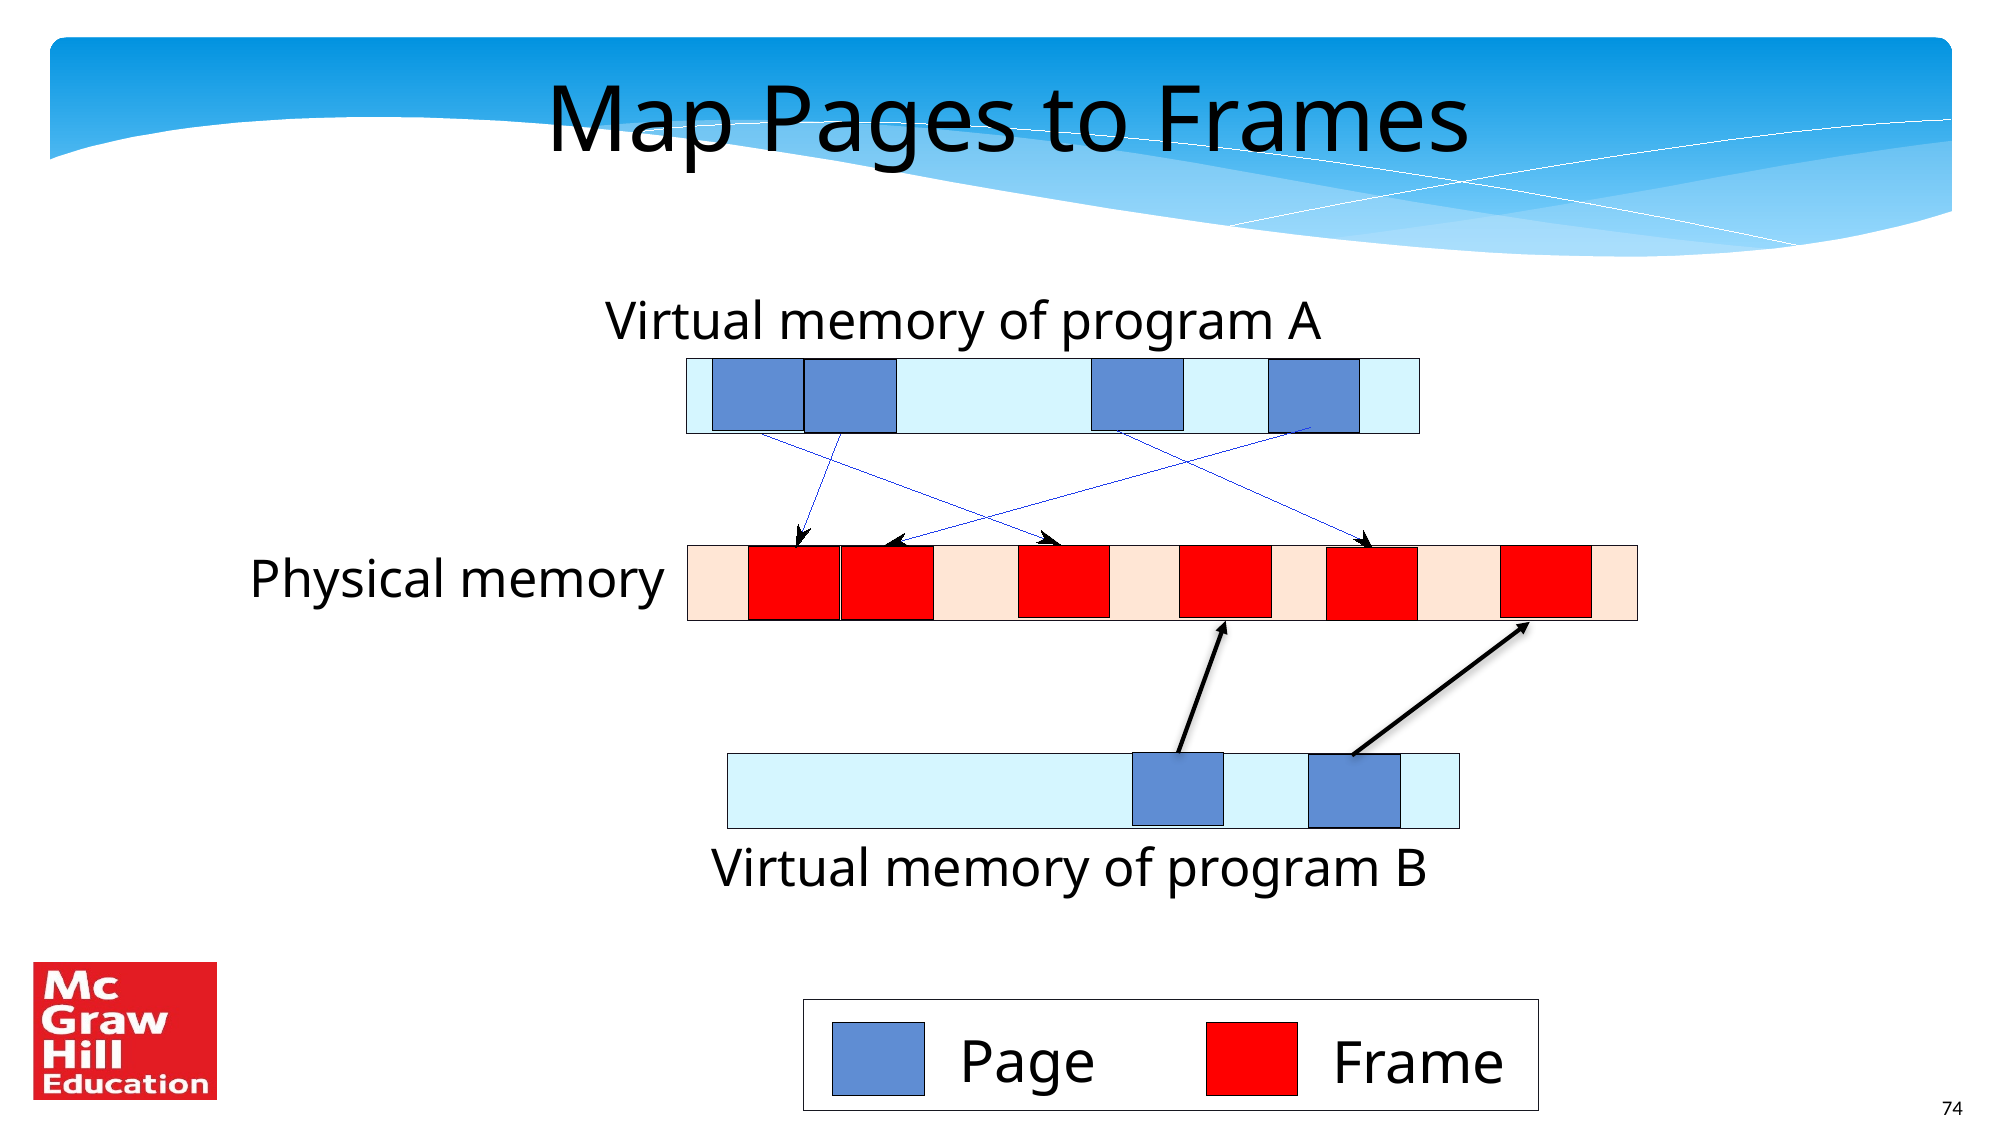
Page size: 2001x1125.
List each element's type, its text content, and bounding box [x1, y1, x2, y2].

text_box Virtual memory of program B [711, 834, 1429, 898]
text_box [1018, 545, 1110, 618]
text_box [1372, 545, 1520, 619]
title Map Pages to Frames [399, 37, 1617, 192]
text_box [1326, 547, 1418, 621]
text_box Physical memory [250, 545, 666, 609]
text_box [1308, 754, 1401, 828]
text_box [1179, 545, 1272, 618]
text_box [727, 753, 1460, 829]
text_box [1225, 545, 1364, 621]
text_box Virtual memory of program A [605, 287, 1323, 350]
text_box [841, 546, 934, 620]
text_box [1353, 530, 1373, 547]
text_box [587, 350, 1450, 943]
text_box [884, 533, 909, 546]
text_box [748, 546, 840, 620]
text_box [1132, 752, 1224, 826]
text_box [1500, 545, 1592, 618]
text_box [686, 358, 1420, 434]
text_box [804, 359, 897, 433]
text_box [1351, 621, 1530, 756]
text_box [687, 545, 1179, 621]
picture [33, 962, 217, 1100]
text_box [712, 358, 804, 431]
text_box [1177, 620, 1226, 754]
text_box [803, 999, 1539, 1111]
text_box [1268, 359, 1360, 433]
text_box [1526, 545, 1638, 621]
text_box [795, 524, 811, 548]
text_box [1091, 358, 1184, 431]
text_box [1036, 530, 1061, 545]
